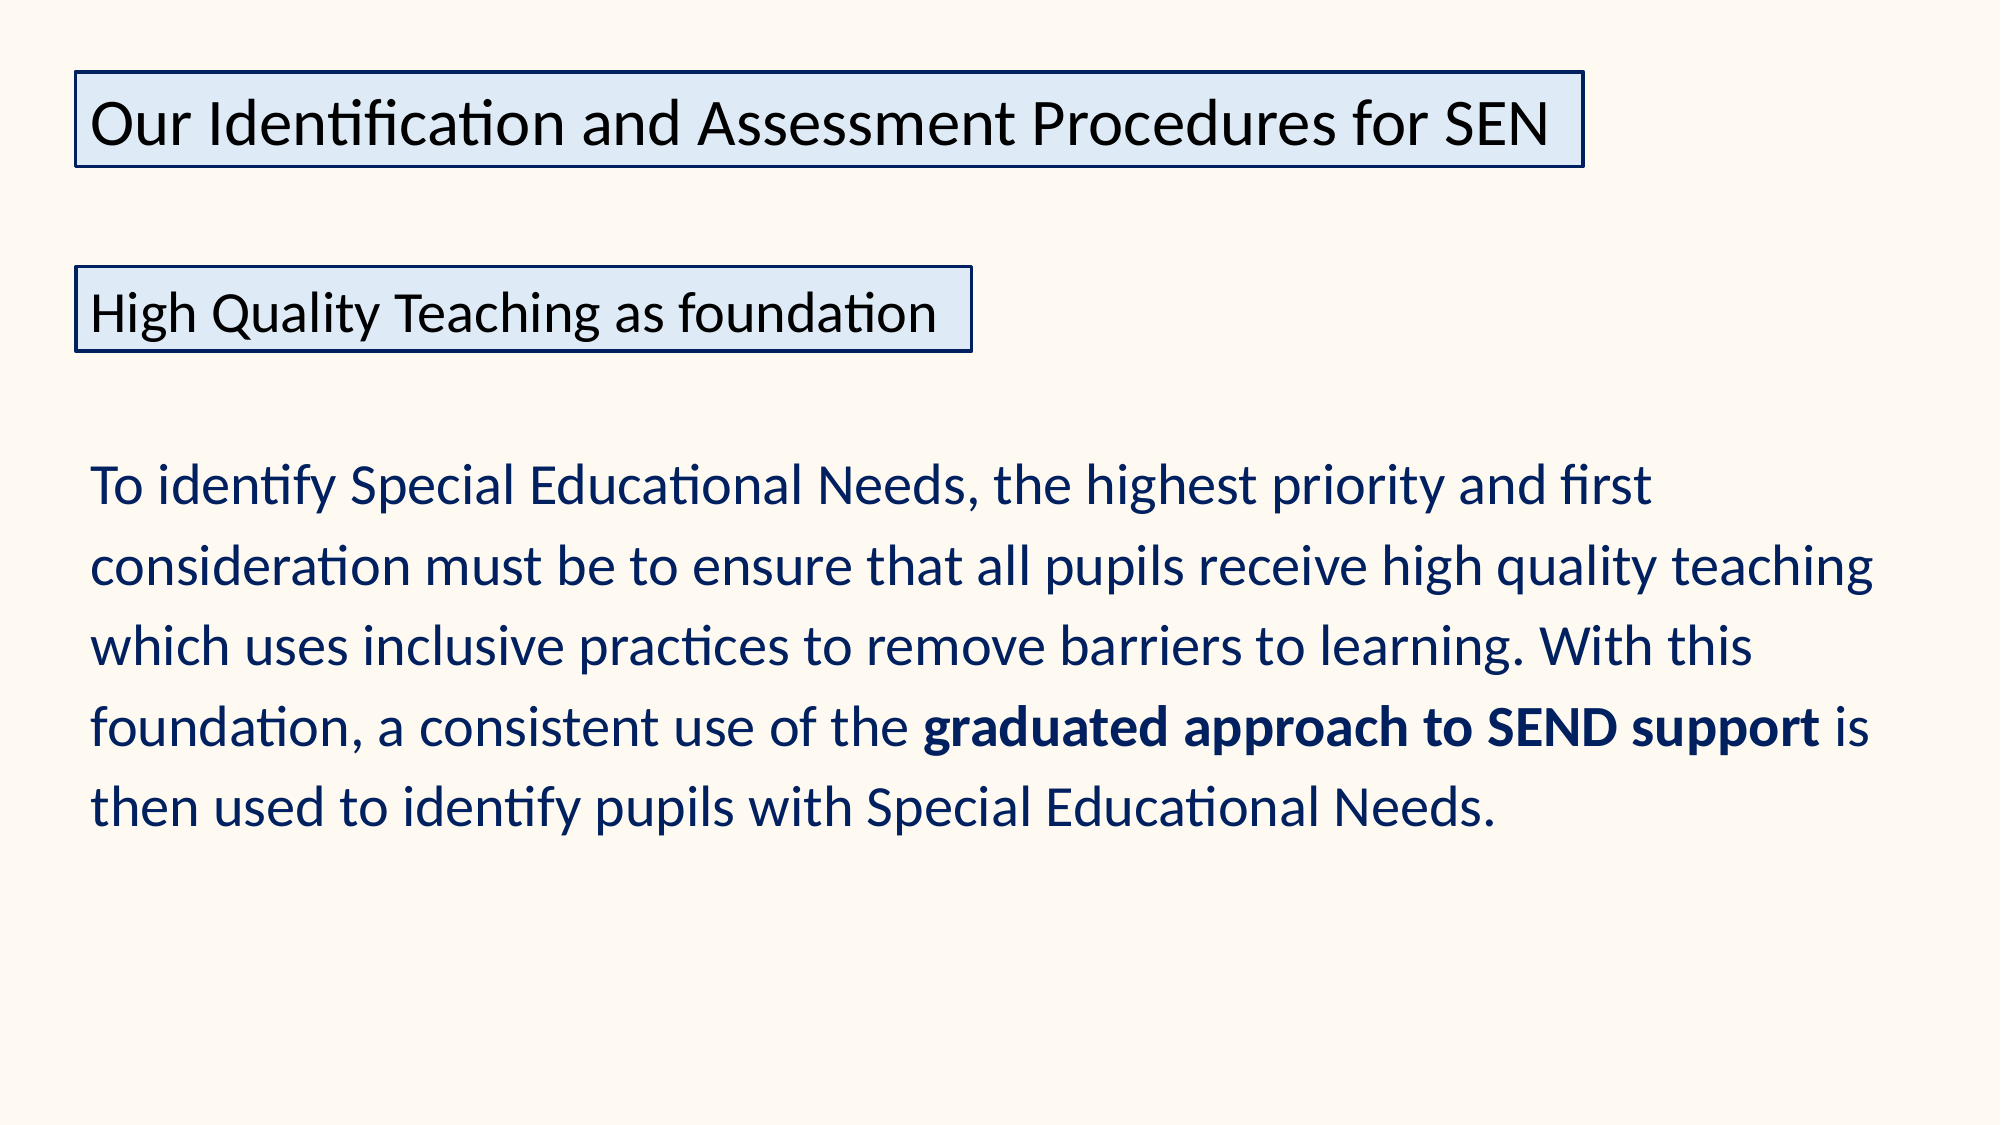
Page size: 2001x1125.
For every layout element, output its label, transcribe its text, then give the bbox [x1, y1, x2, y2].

text_box Our Identification and Assessment Procedures for SEN [75, 71, 1584, 167]
text_box To identify Special Educational Needs, the highest priority and first consideration must be to ensure that all pupils receive high quality teaching which uses inclusive practices to remove barriers to learning. With this foundation, a consistent use of the graduated approach to SEND support is then used to identify pupils with Special Educational Needs. [75, 428, 1978, 846]
text_box High Quality Teaching as foundation [75, 266, 972, 352]
